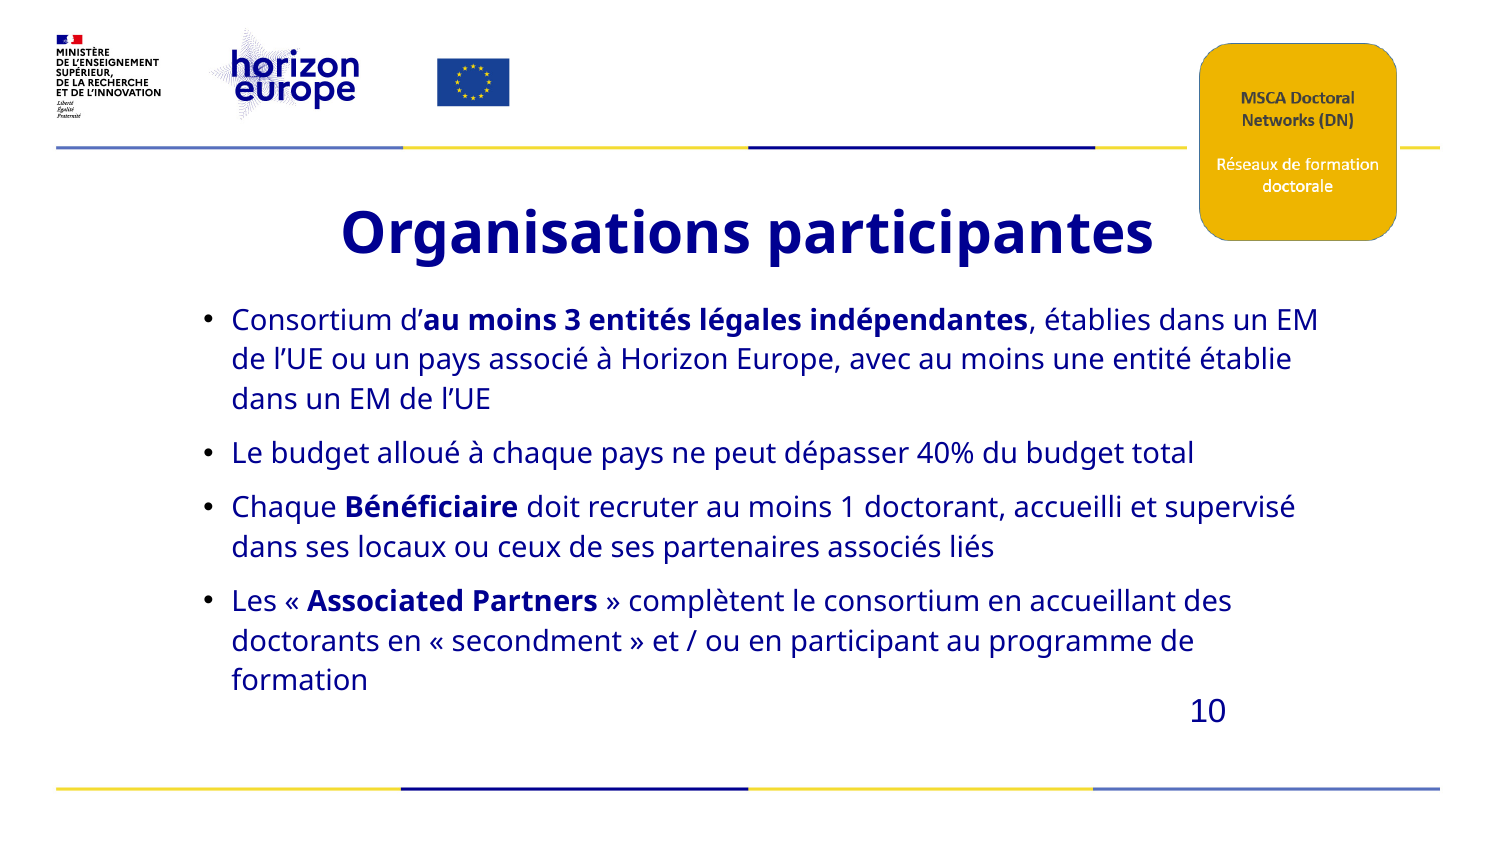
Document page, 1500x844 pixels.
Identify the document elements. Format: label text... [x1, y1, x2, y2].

title Organisations participantes [218, 165, 1181, 241]
slide_number 10 [982, 692, 1236, 726]
picture [0, 0, 1499, 844]
list Consortium d’au moins 3 entités légales indépendantes, établies dans un EM de l’UE ou un pays associé à Horizon Europe, avec au moins une entité établie dans un EM de l’UE Le budget alloué à chaque pays ne peut dépasser 40% du budget total Chaque Bénéficiaire doit recruter au moins 1 doctorant, accueilli et supervisé dans ses locaux ou ceux de ses partenaires associés liés Les « Associated Partners » complètent le consortium en accueillant des doctorants en « secondment » et / ou en participant au programme de formation [194, 291, 1336, 778]
